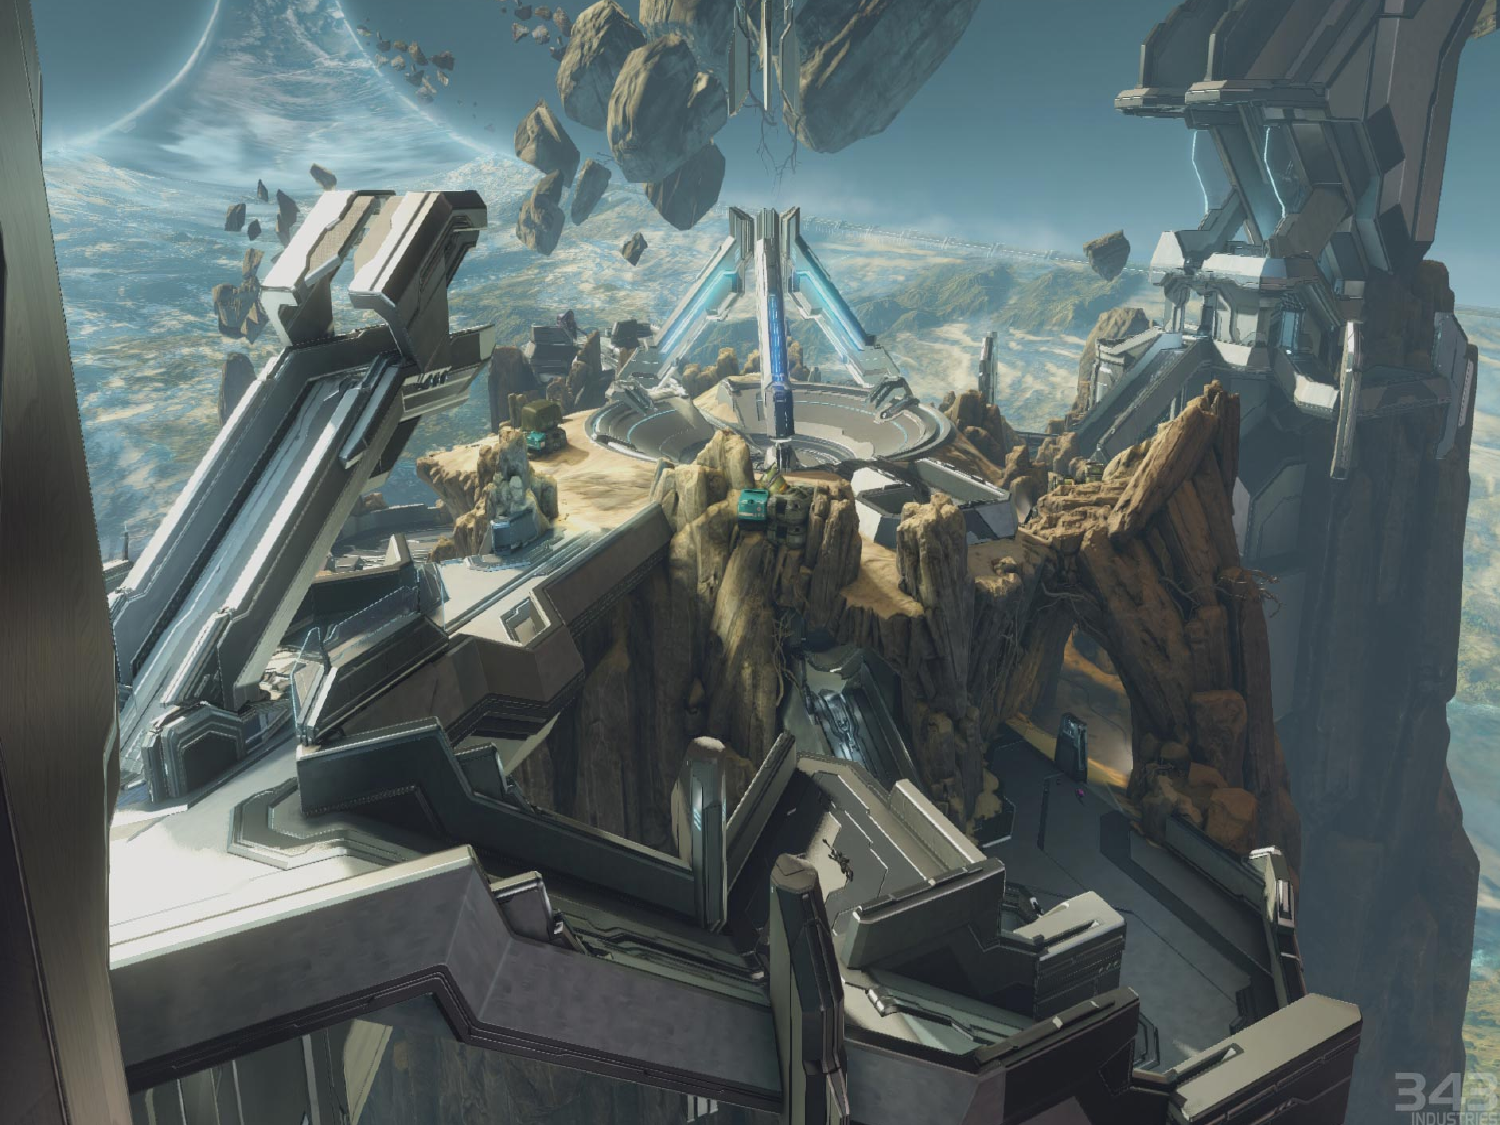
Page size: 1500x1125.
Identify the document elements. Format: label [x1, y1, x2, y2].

list [0, 0, 1500, 1125]
